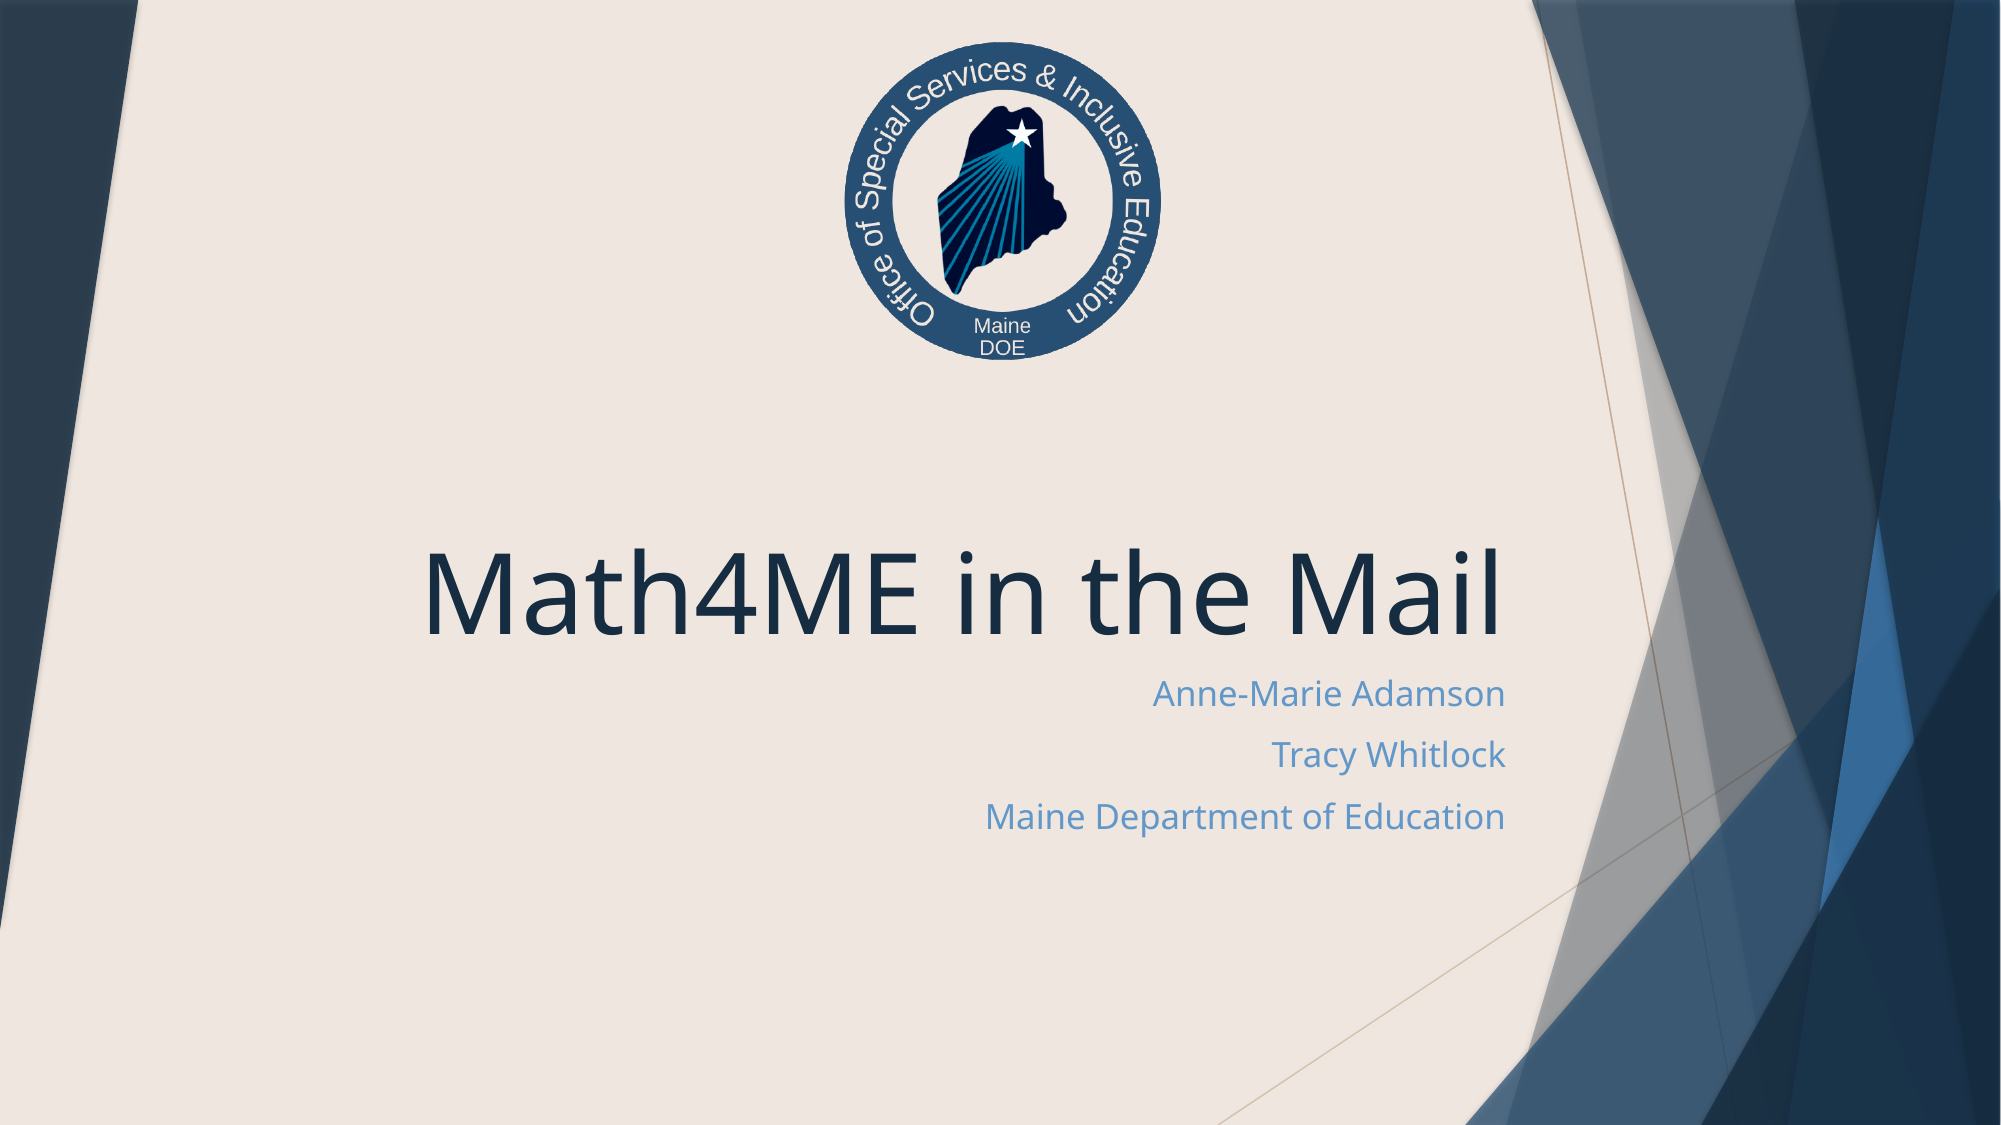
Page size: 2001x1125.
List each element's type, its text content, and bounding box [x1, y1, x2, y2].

picture [835, 36, 1165, 366]
title Math4ME in the Mail [247, 394, 1522, 664]
subtitle Anne-Marie Adamson Tracy Whitlock Maine Department of Education [247, 664, 1522, 845]
